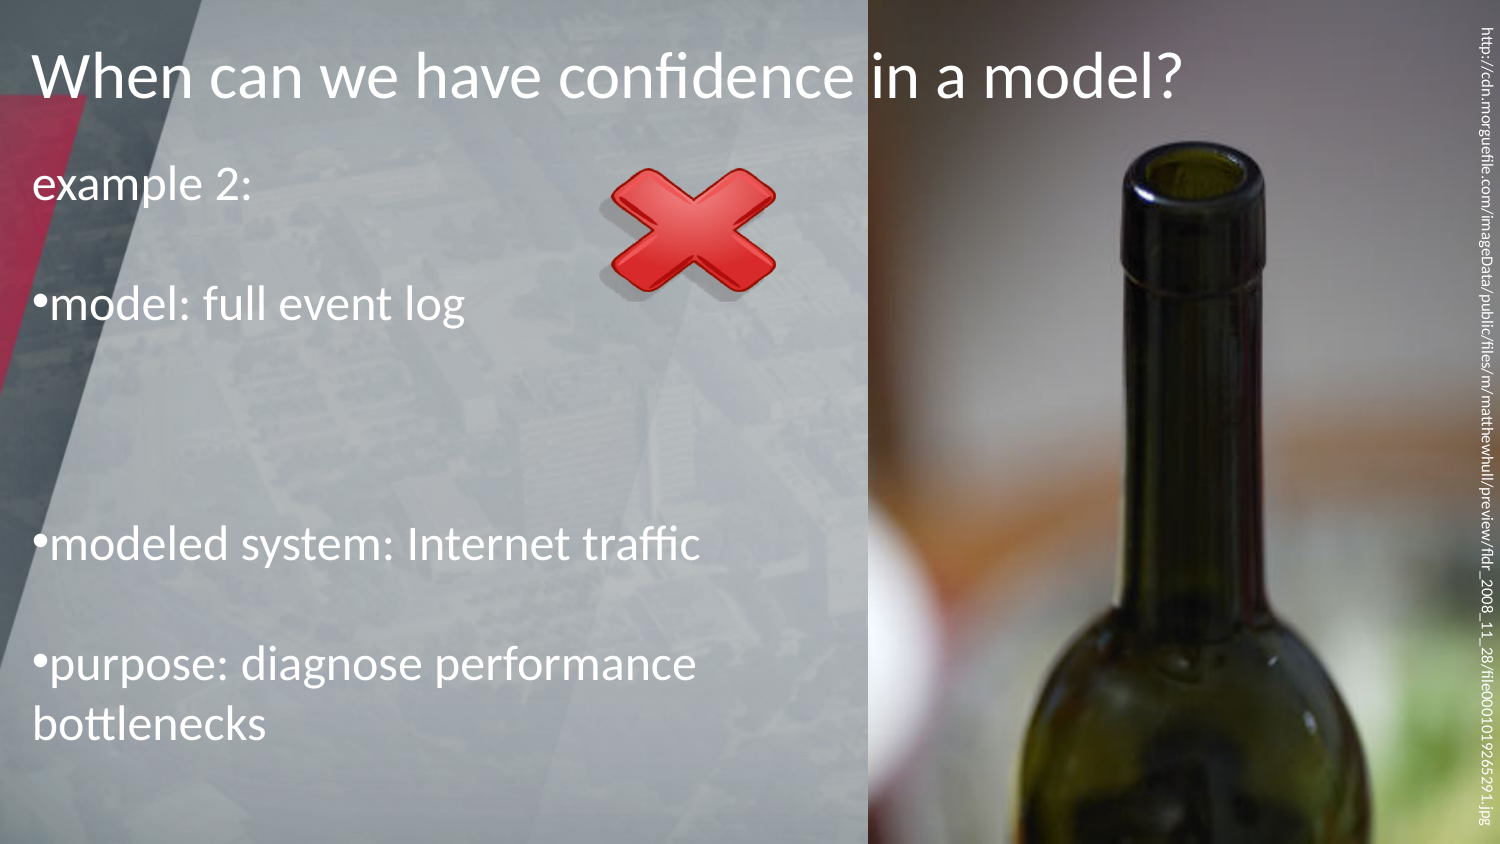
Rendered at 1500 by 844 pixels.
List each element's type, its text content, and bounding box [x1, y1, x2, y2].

text_box example 2: model: full event log modeled system: Internet traffic purpose: diagnose performance bottlenecks [31, 149, 800, 751]
picture [0, 0, 1500, 844]
text_box When can we have confidence in a model? [31, 31, 862, 112]
